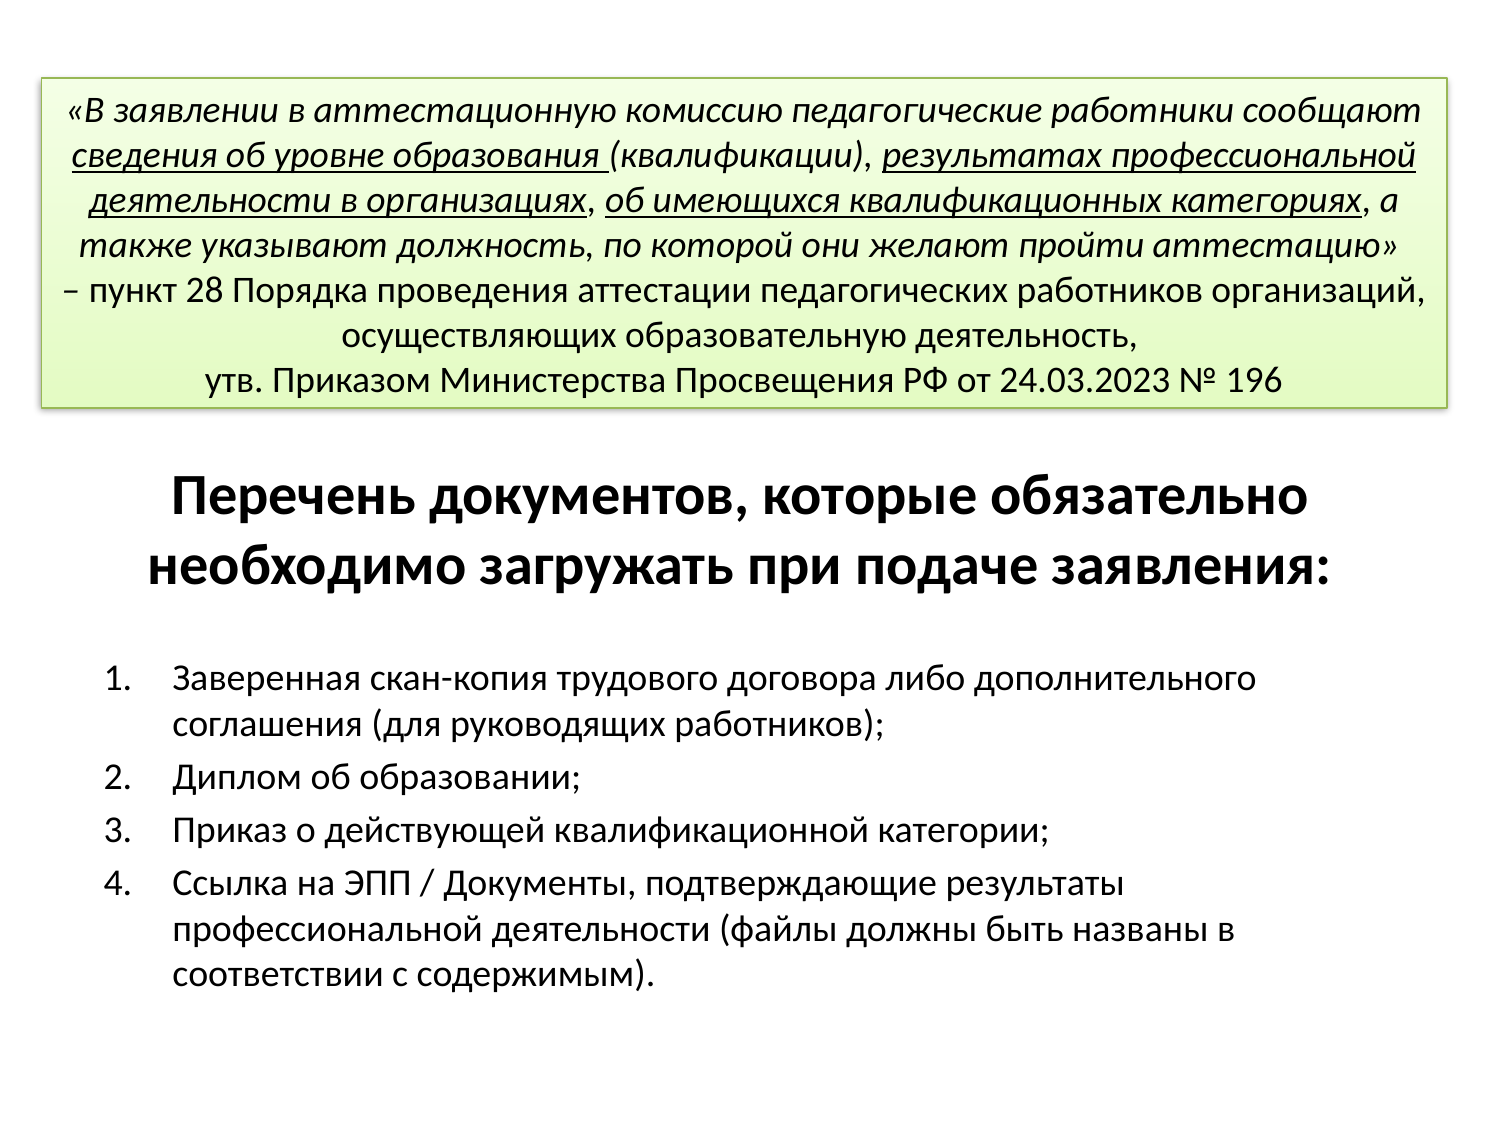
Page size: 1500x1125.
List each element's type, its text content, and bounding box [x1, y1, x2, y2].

list Заверенная скан-копия трудового договора либо дополнительного соглашения (для руководящих работников); Диплом об образовании; Приказ о действующей квалификационной категории; Ссылка на ЭПП / Документы, подтверждающие результаты профессиональной деятельности (файлы должны быть названы в соответствии с содержимым). [88, 645, 1439, 1005]
title Перечень документов, которые обязательно необходимо загружать при подаче заявления: [64, 432, 1415, 621]
text_box «В заявлении в аттестационную комиссию педагогические работники сообщают сведения об уровне образования (квалификации), результатах профессиональной деятельности в организациях, об имеющихся квалификационных категориях, а также указывают должность, по которой они желают пройти аттестацию» – пункт 28 Порядка проведения аттестации педагогических работников организаций, осуществляющих образовательную деятельность, утв. Приказом Министерства Просвещения РФ от 24.03.2023 № 196 [41, 77, 1448, 409]
